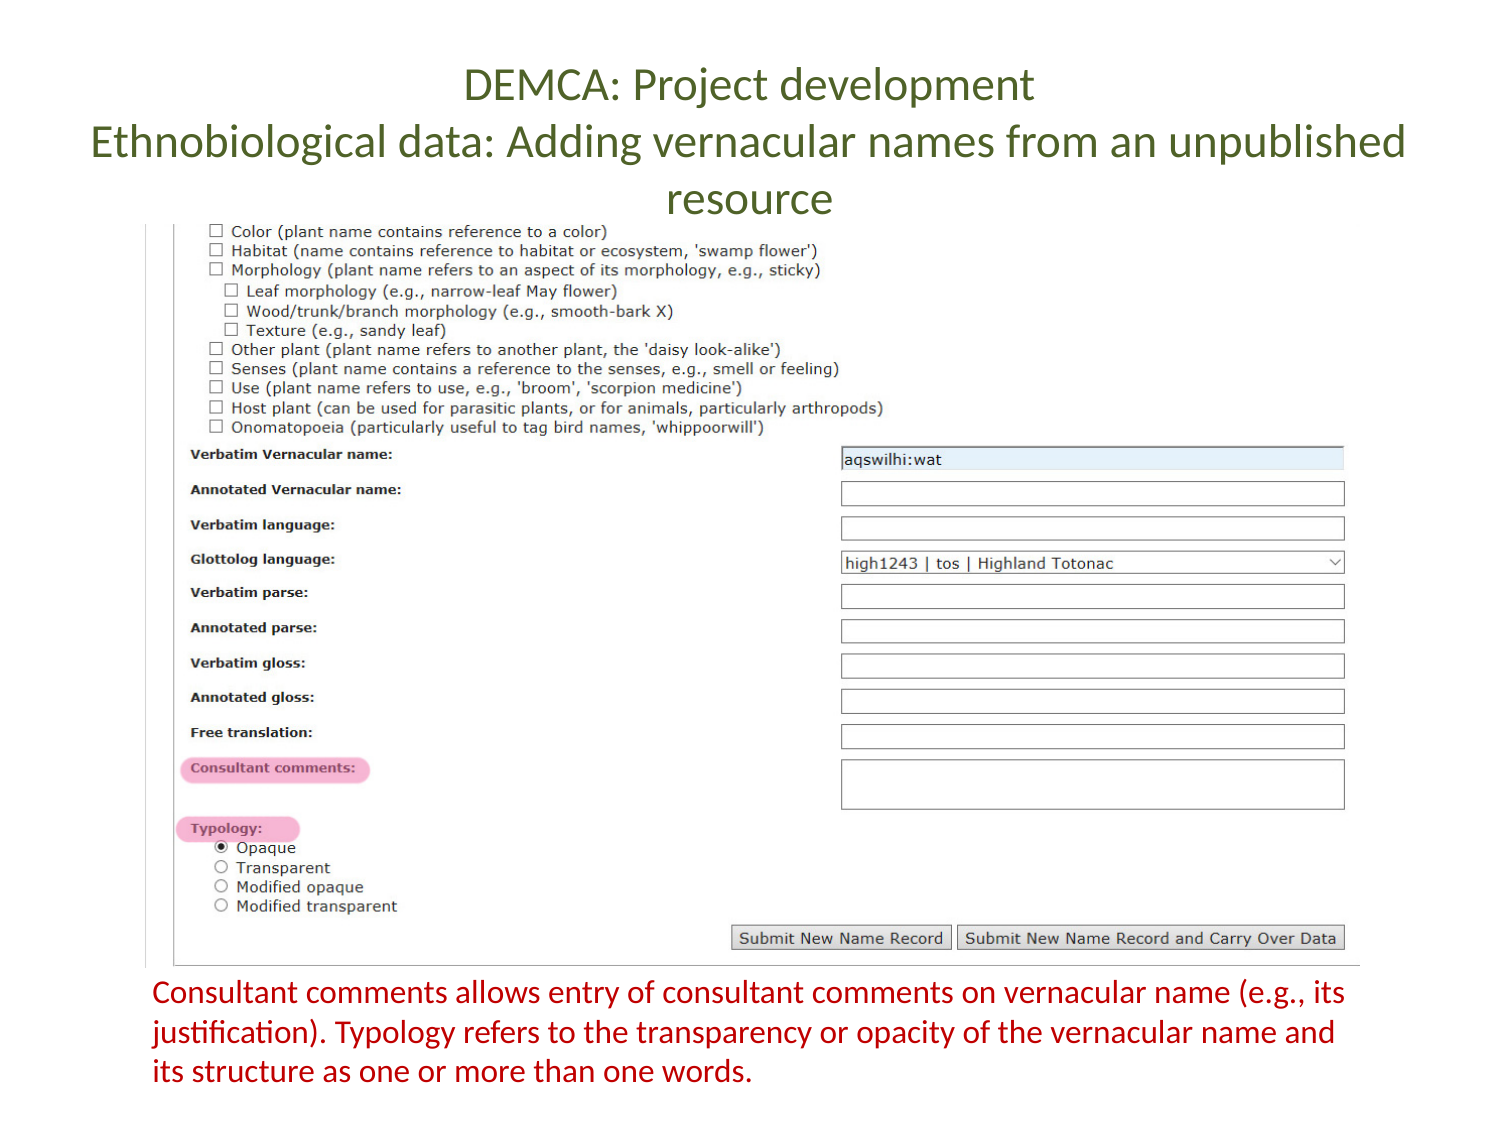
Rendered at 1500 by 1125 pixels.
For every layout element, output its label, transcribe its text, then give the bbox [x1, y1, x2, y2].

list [140, 224, 1360, 968]
title DEMCA: Project development Ethnobiological data: Adding vernacular names from an unpublished resource [0, 45, 1500, 233]
text_box Consultant comments allows entry of consultant comments on vernacular name (e.g., its justification). Typology refers to the transparency or opacity of the vernacular name and its structure as one or more than one words. [137, 973, 1363, 1097]
